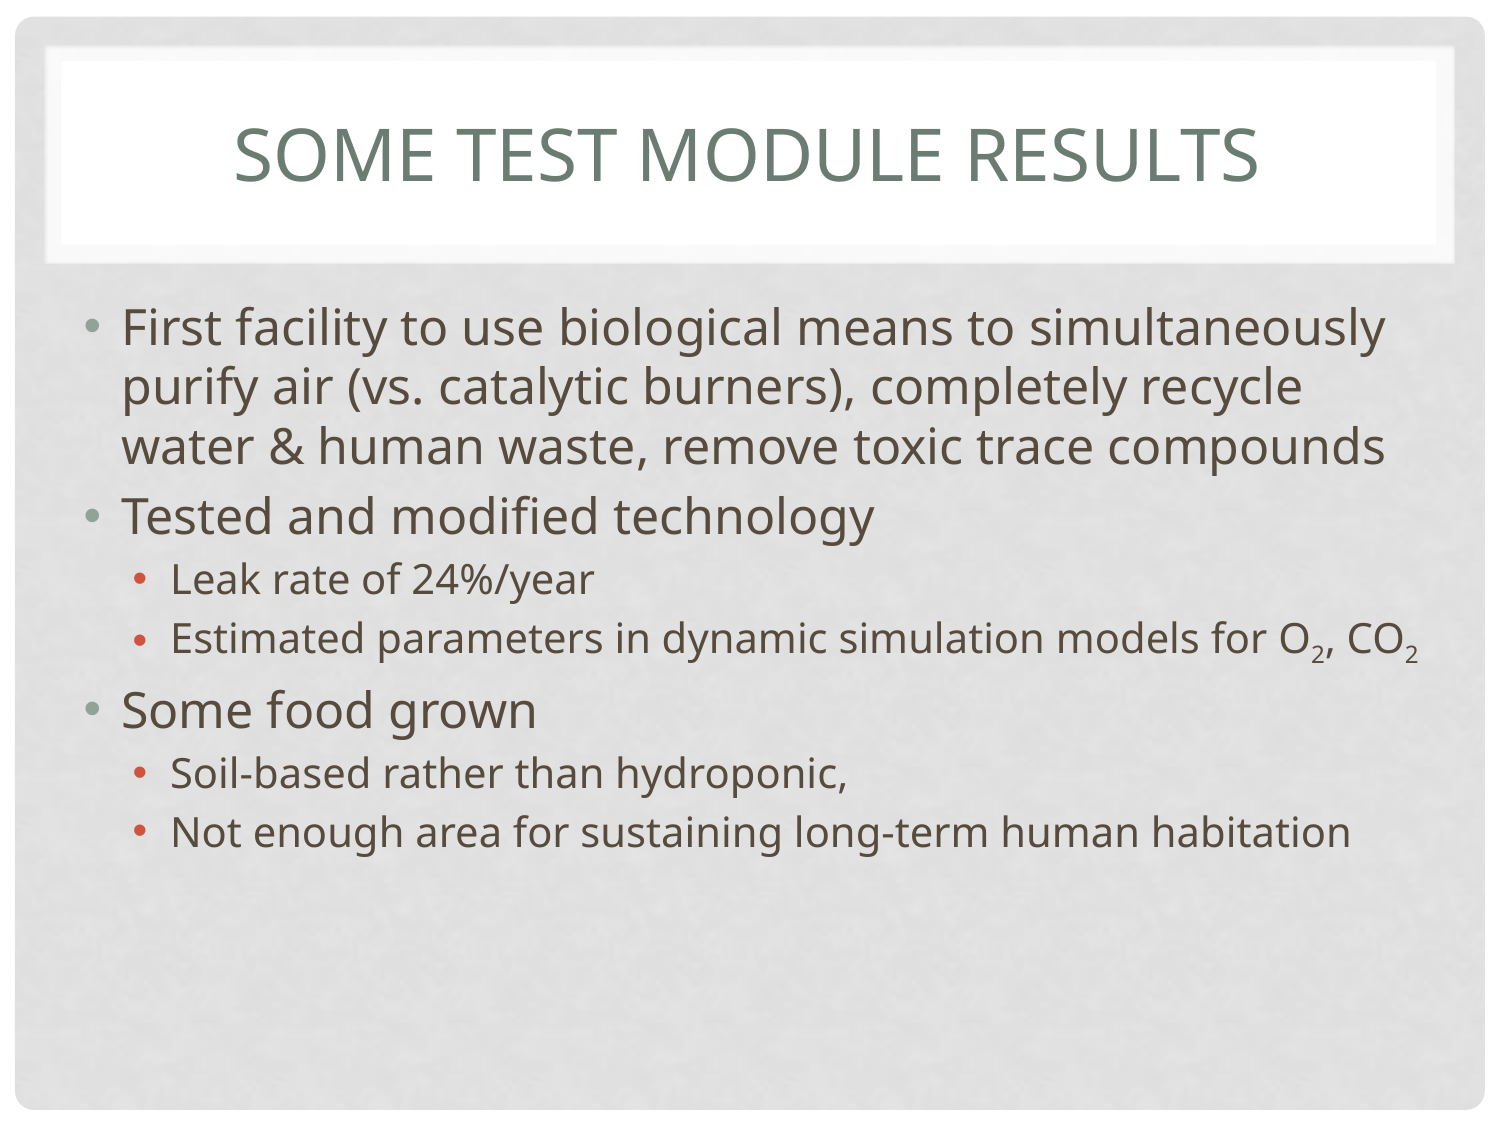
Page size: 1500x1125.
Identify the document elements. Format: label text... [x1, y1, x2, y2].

list First facility to use biological means to simultaneously purify air (vs. catalytic burners), completely recycle water & human waste, remove toxic trace compounds Tested and modified technology Leak rate of 24%/year Estimated parameters in dynamic simulation models for O2, CO2 Some food grown Soil-based rather than hydroponic, Not enough area for sustaining long-term human habitation [50, 287, 1450, 1038]
title Some test module results [69, 66, 1425, 238]
